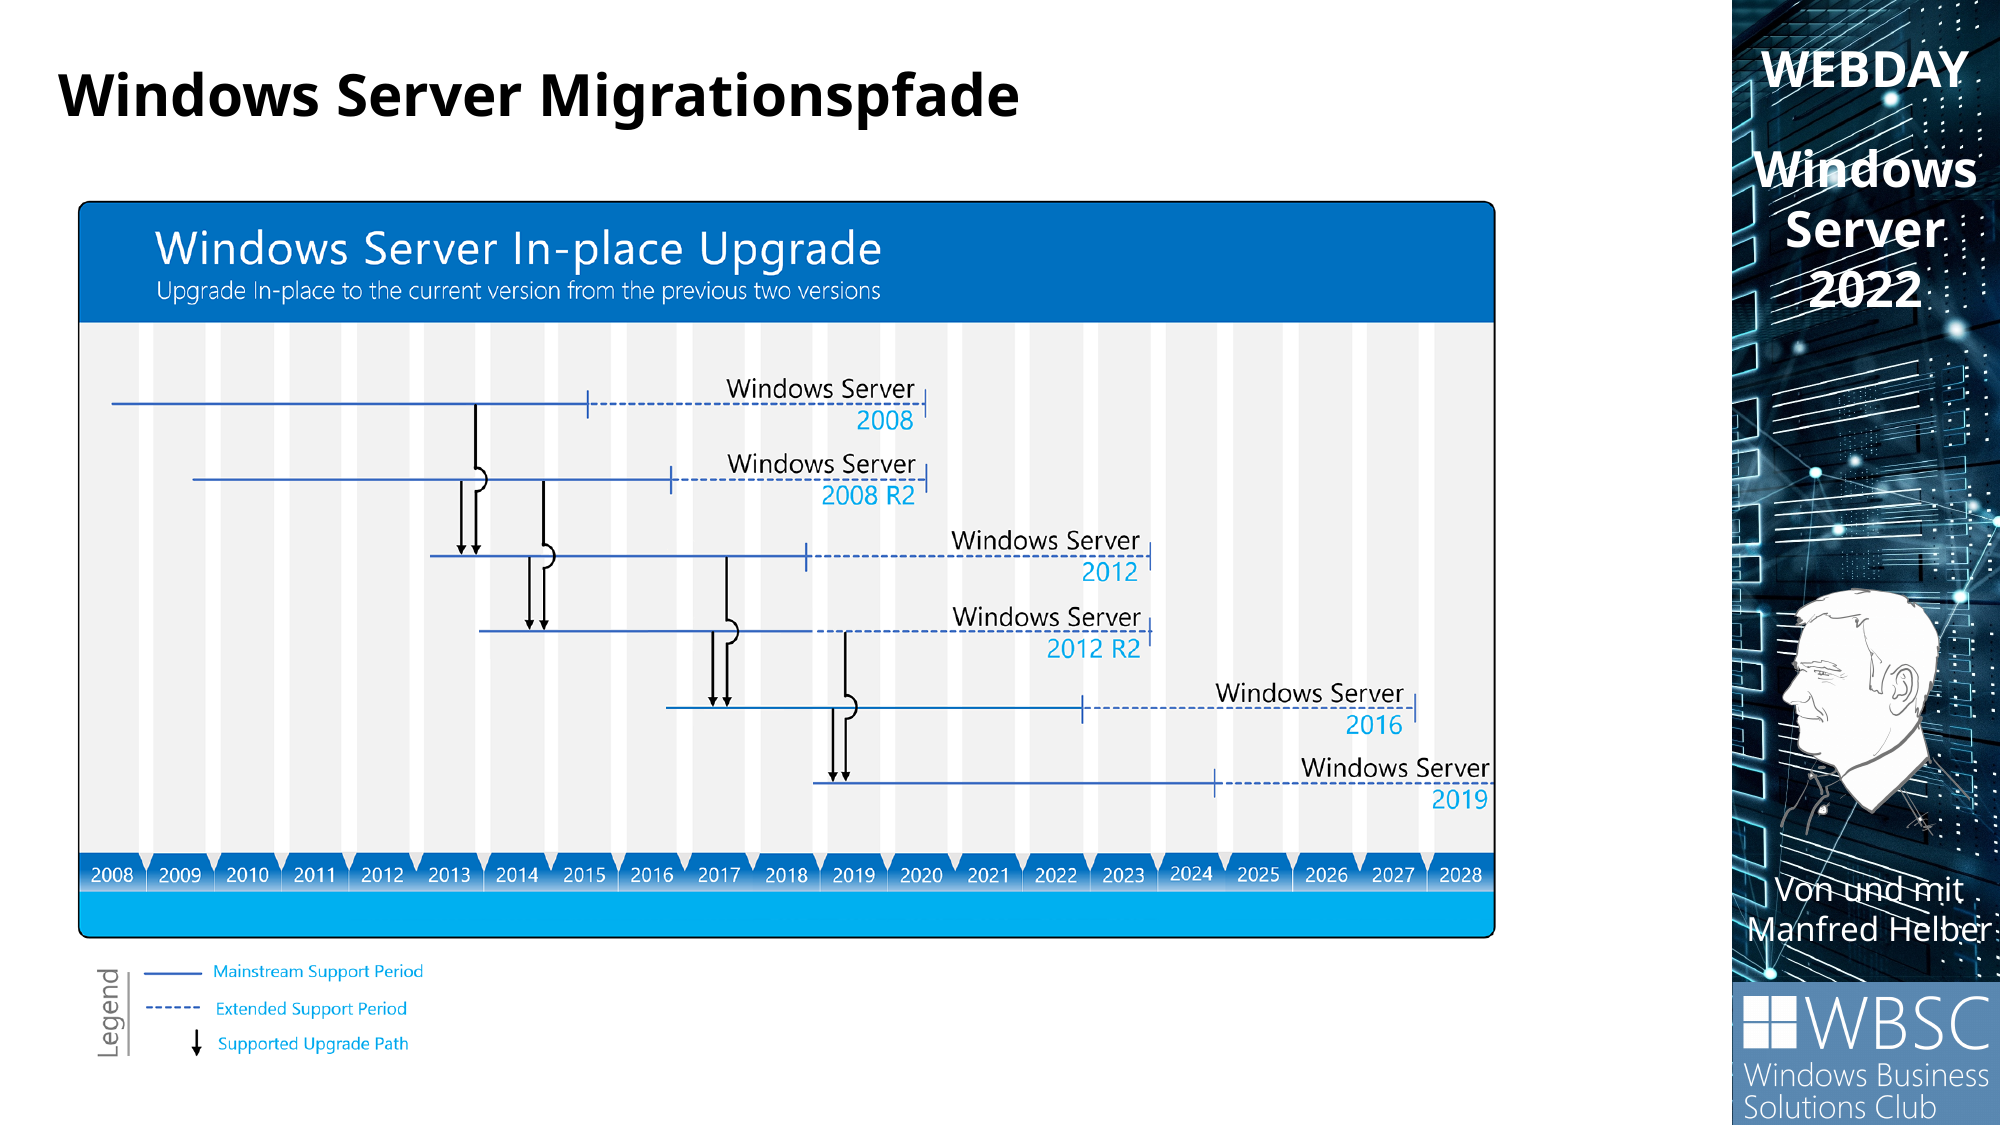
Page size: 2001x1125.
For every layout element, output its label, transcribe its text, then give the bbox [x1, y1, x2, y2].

text_box Windows Server Migrationspfade [43, 50, 1036, 136]
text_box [1711, 0, 2000, 1125]
picture [74, 195, 1497, 1071]
